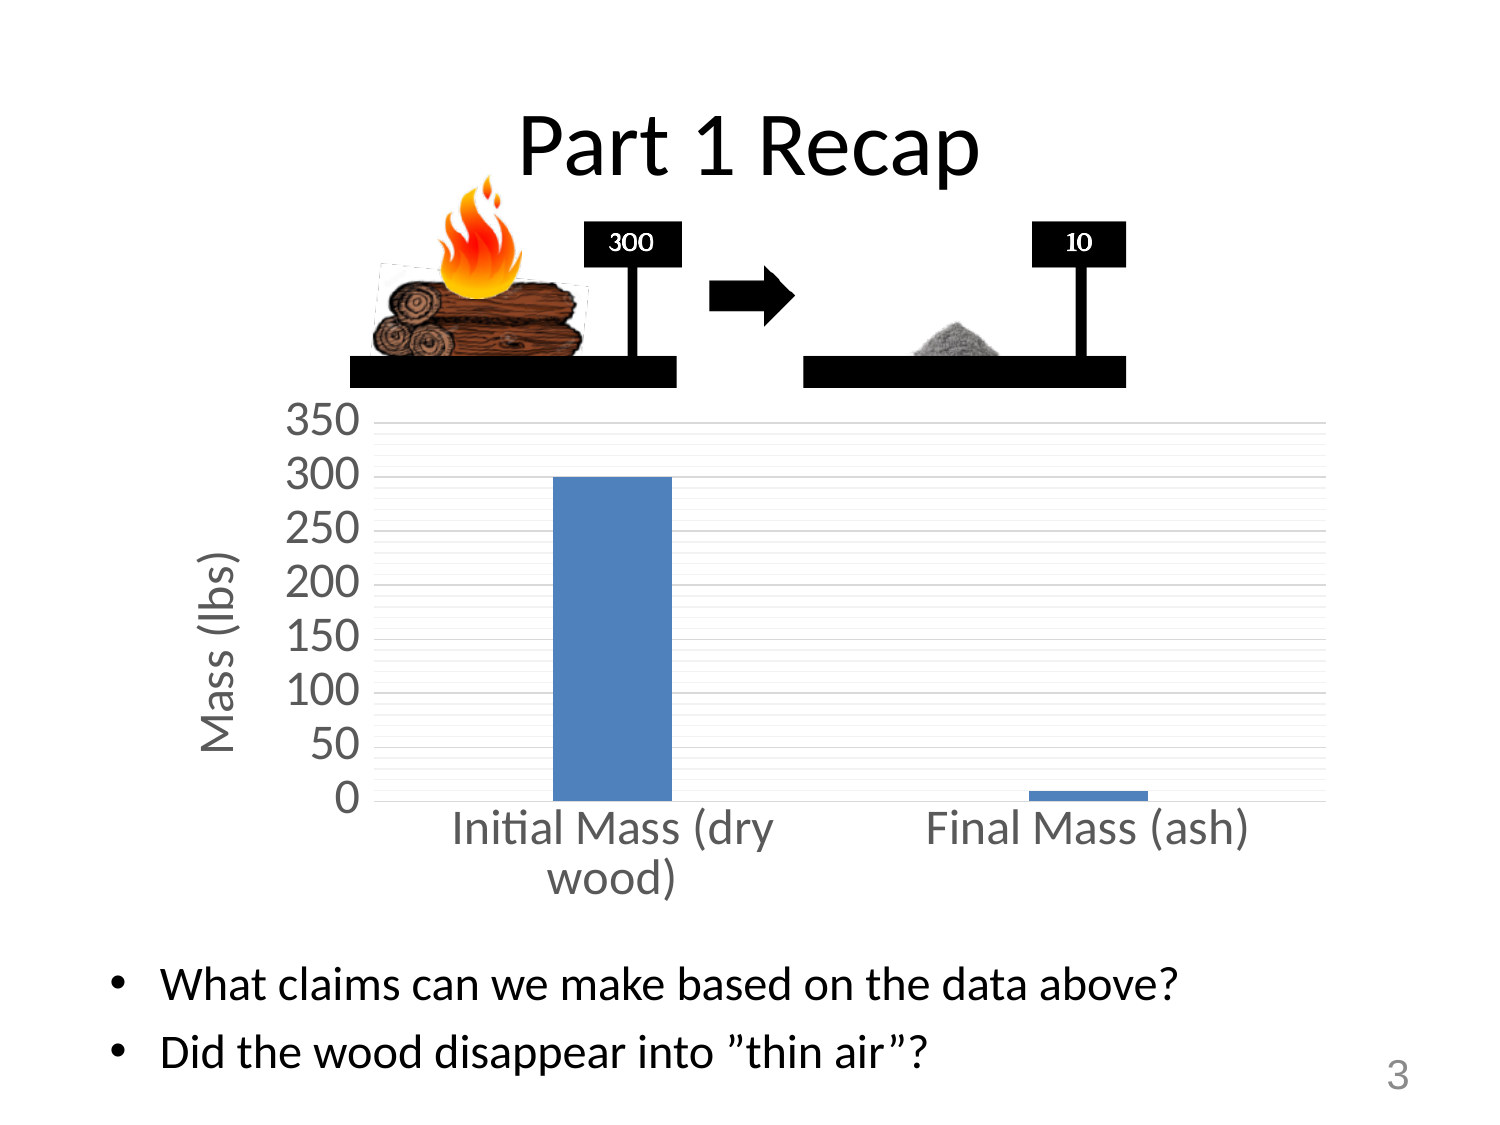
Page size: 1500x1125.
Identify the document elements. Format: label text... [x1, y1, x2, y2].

slide_number 3 [1074, 1042, 1425, 1103]
chart [153, 387, 1351, 919]
picture [349, 174, 1127, 388]
title Part 1 Recap [75, 45, 1425, 233]
list What claims can we make based on the data above? Did the wood disappear into ”thin air”? [94, 945, 1370, 1088]
